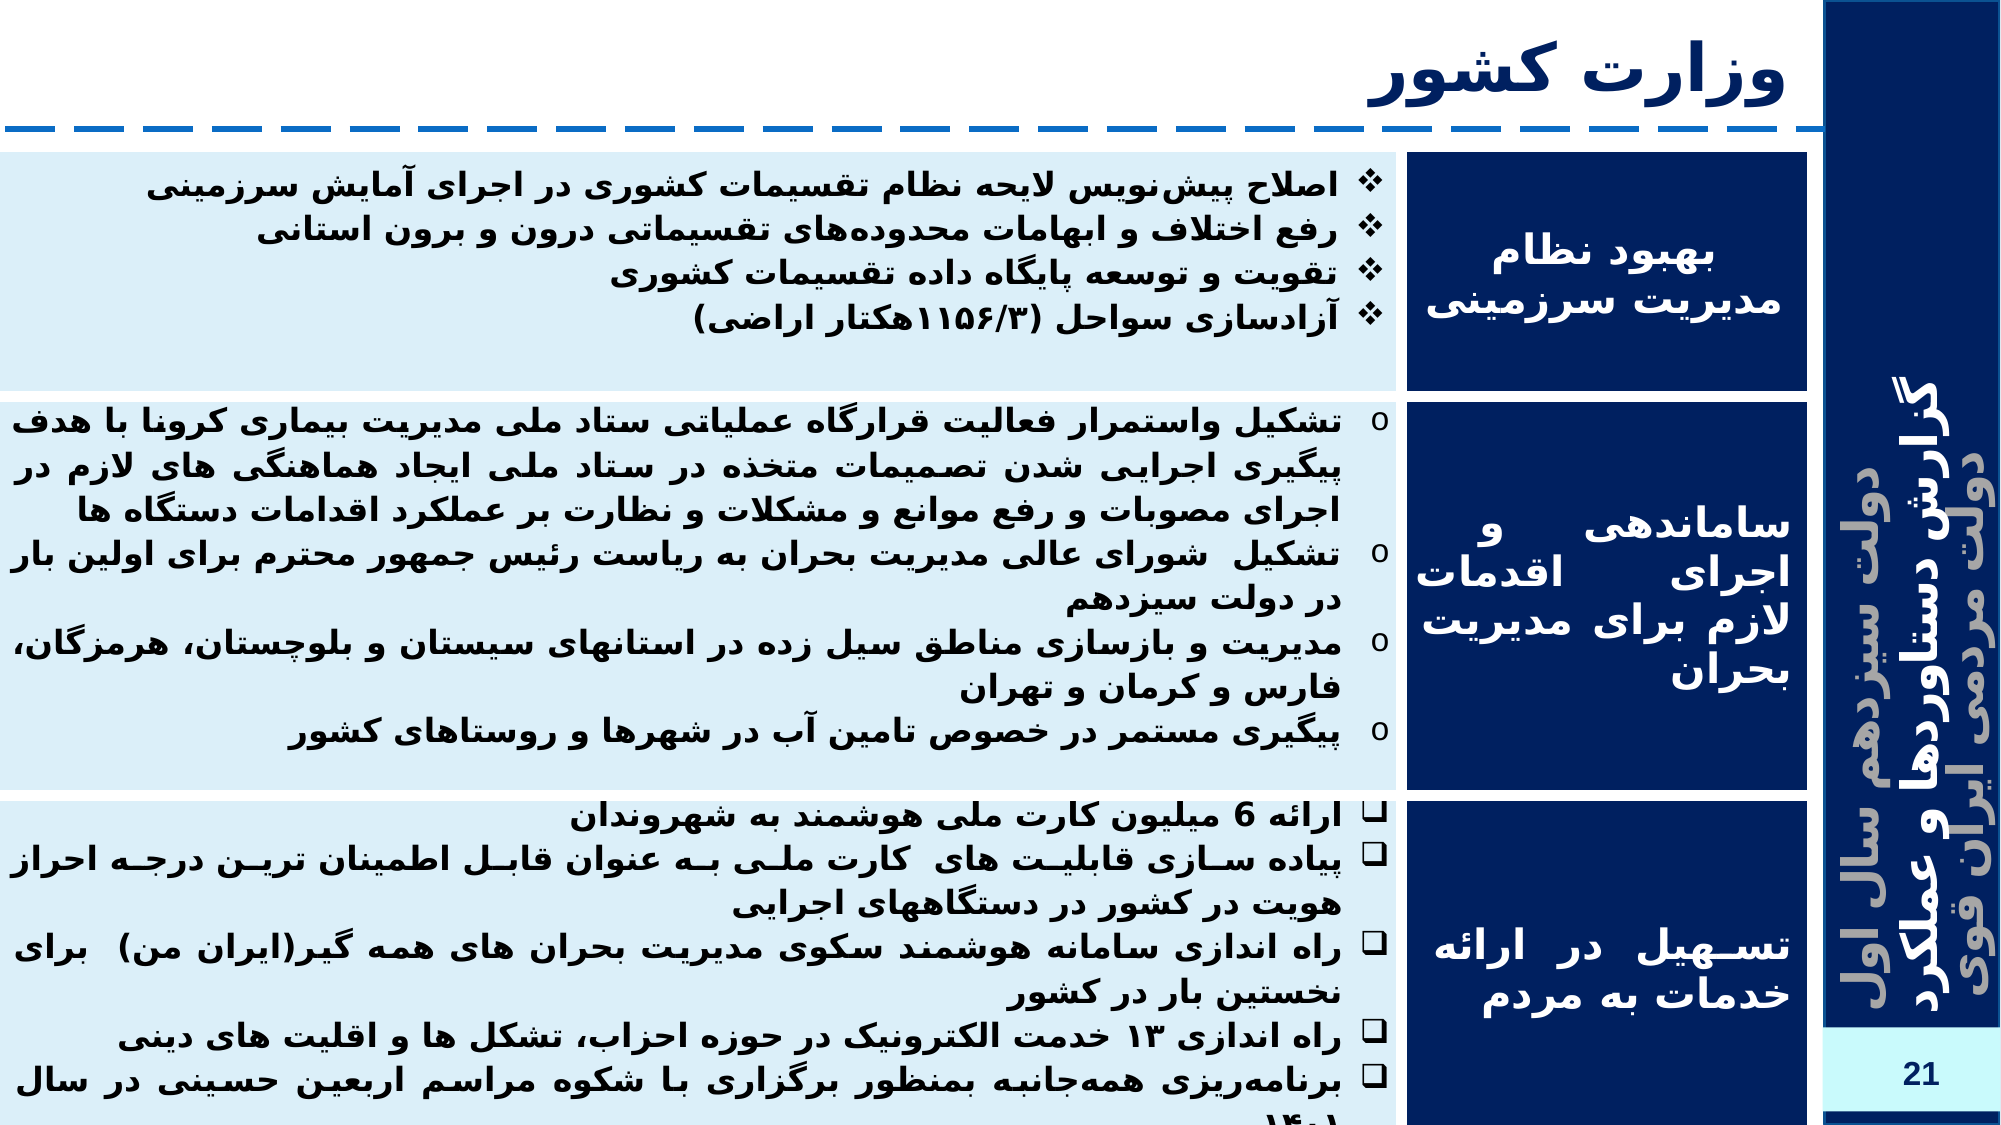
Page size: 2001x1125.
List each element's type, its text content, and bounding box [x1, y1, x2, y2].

table_cell تشکیل واستمرار فعالیت قرارگاه عملیاتی ستاد ملی مدیریت بیماری کرونا با هدف پیگیری اجرایی شدن تصمیمات متخذه در ستاد ملی ایجاد هماهنگی های لازم در اجرای مصوبات و رفع موانع و مشکلات و نظارت بر عملکرد اقدامات دستگاه ها تشکیل شورای عالی مدیریت بحران به ریاست رئیس جمهور محترم برای اولین بار در دولت سیزدهم مدیریت و بازسازی مناطق سیل زده در استانهای سیستان و بلوچستان، هرمزگان، فارس و کرمان و تهران پیگیری مستمر در خصوص تامین آب در شهرها و روستاهای کشور [0, 402, 1396, 790]
table_cell تسهیل در ارائه خدمات به مردم [1407, 801, 1807, 1125]
table_cell ارائه 6 میلیون کارت ملی هوشمند به شهروندان پیاده سازی قابلیت های کارت ملی به عنوان قابل اطمینان ترین درجه احراز هویت در کشور در دستگاههای اجرایی راه اندازی سامانه هوشمند سکوی مدیریت بحران های همه گیر(ایران من) برای نخستین بار در کشور راه اندازی ۱۳ خدمت الکترونیک در حوزه احزاب، تشکل ها و اقلیت های دینی برنامه‌ریزی همه‌جانبه بمنظور برگزاری با شکوه مراسم اربعین حسینی در سال ۱۴۰۱ [0, 801, 1396, 1125]
title وزارت کشور [300, 22, 1804, 108]
table_header بهبود نظام مدیریت سرزمینی [1407, 152, 1807, 391]
table_header اصلاح پیش‌نویس لایحه نظام تقسیمات کشوری در اجرای آمایش سرزمینی رفع اختلاف و ابهامات محدوده‌های تقسیماتی درون و برون استانی تقویت و توسعه پایگاه داده تقسیمات کشوری آزادسازی سواحل (۱۱۵۶/۳هکتار اراضی) [0, 152, 1396, 391]
table_cell ساماندهی و اجرای اقدمات لازم برای مدیریت بحران [1407, 402, 1807, 790]
